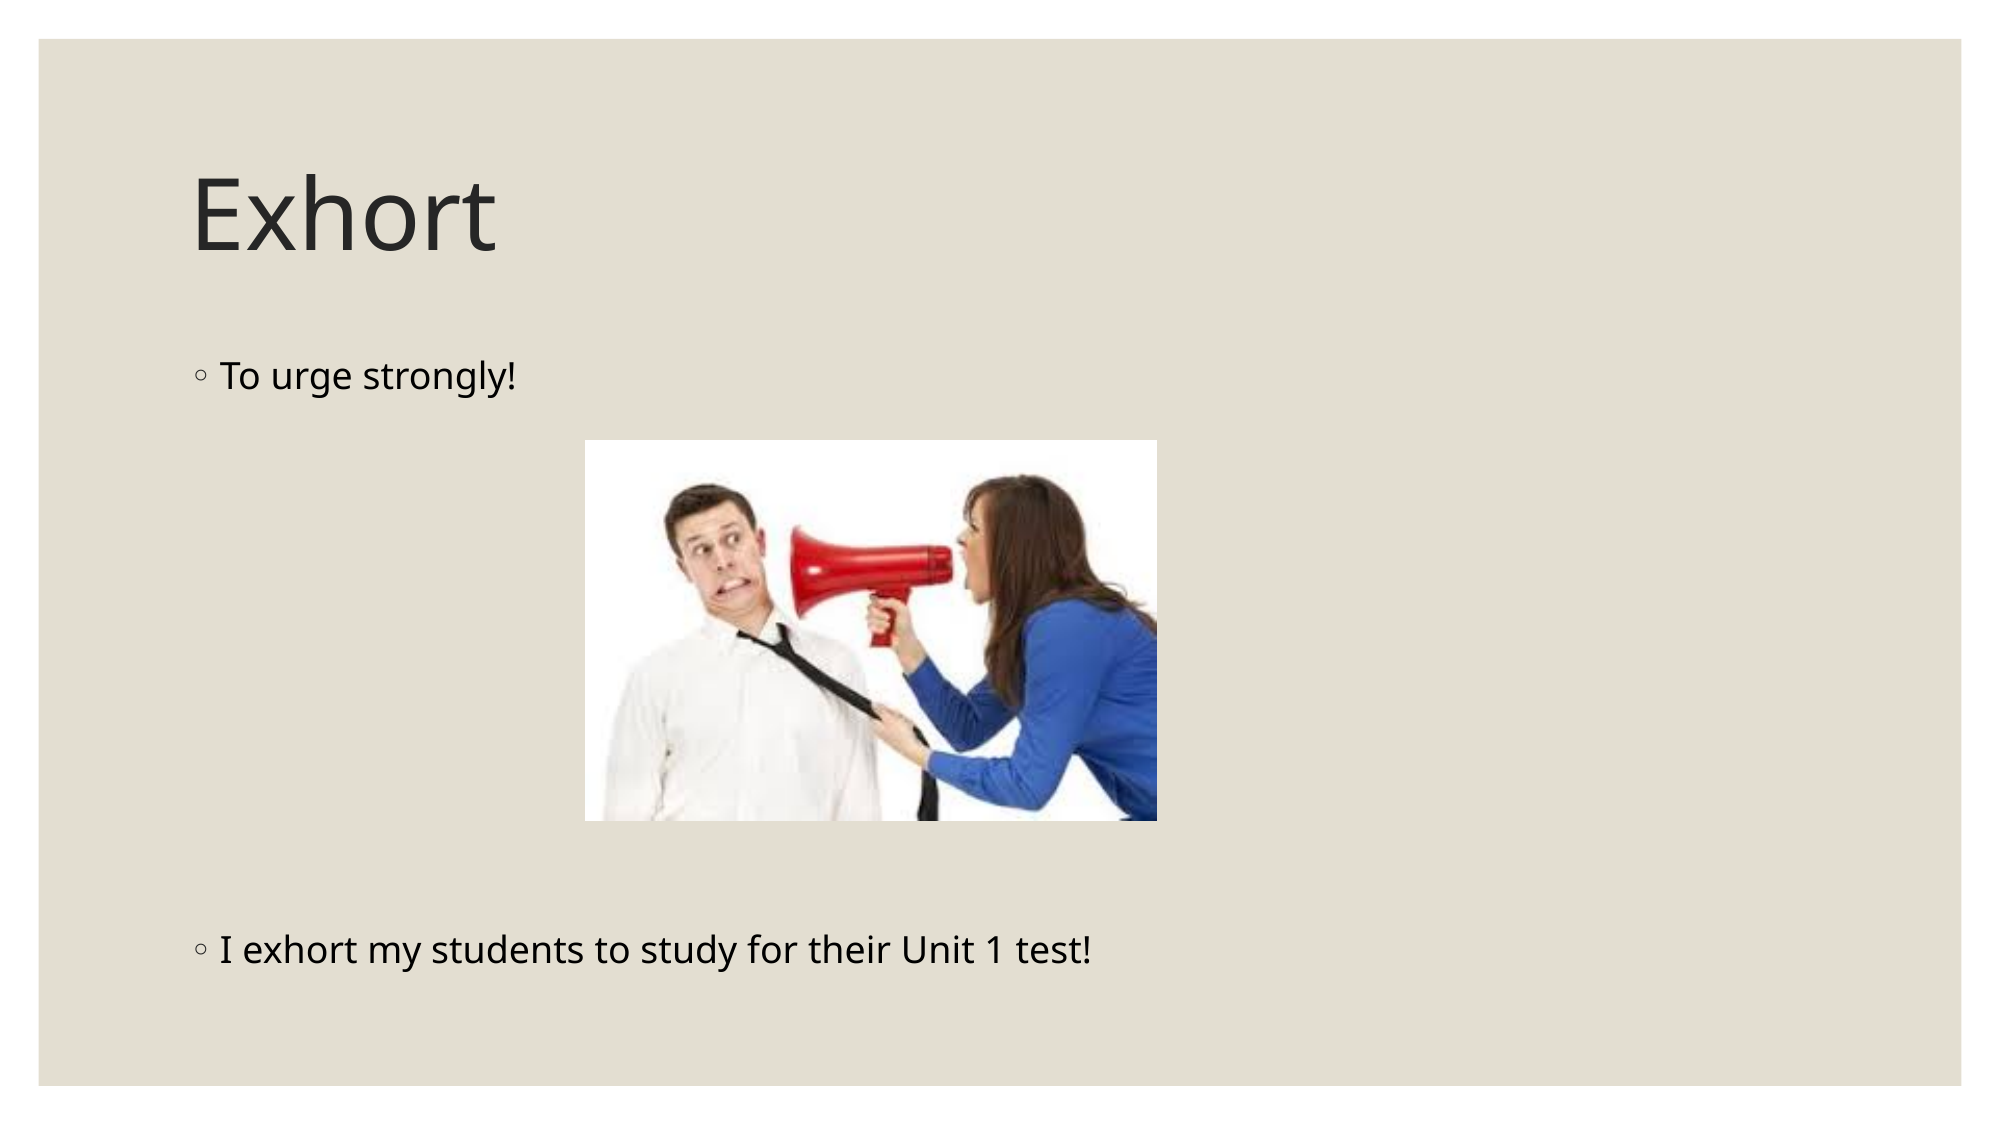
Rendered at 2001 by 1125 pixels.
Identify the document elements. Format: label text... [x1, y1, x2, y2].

list To urge strongly! I exhort my students to study for their Unit 1 test! [174, 345, 1825, 990]
picture [585, 440, 1157, 821]
title Exhort [174, 105, 1825, 331]
